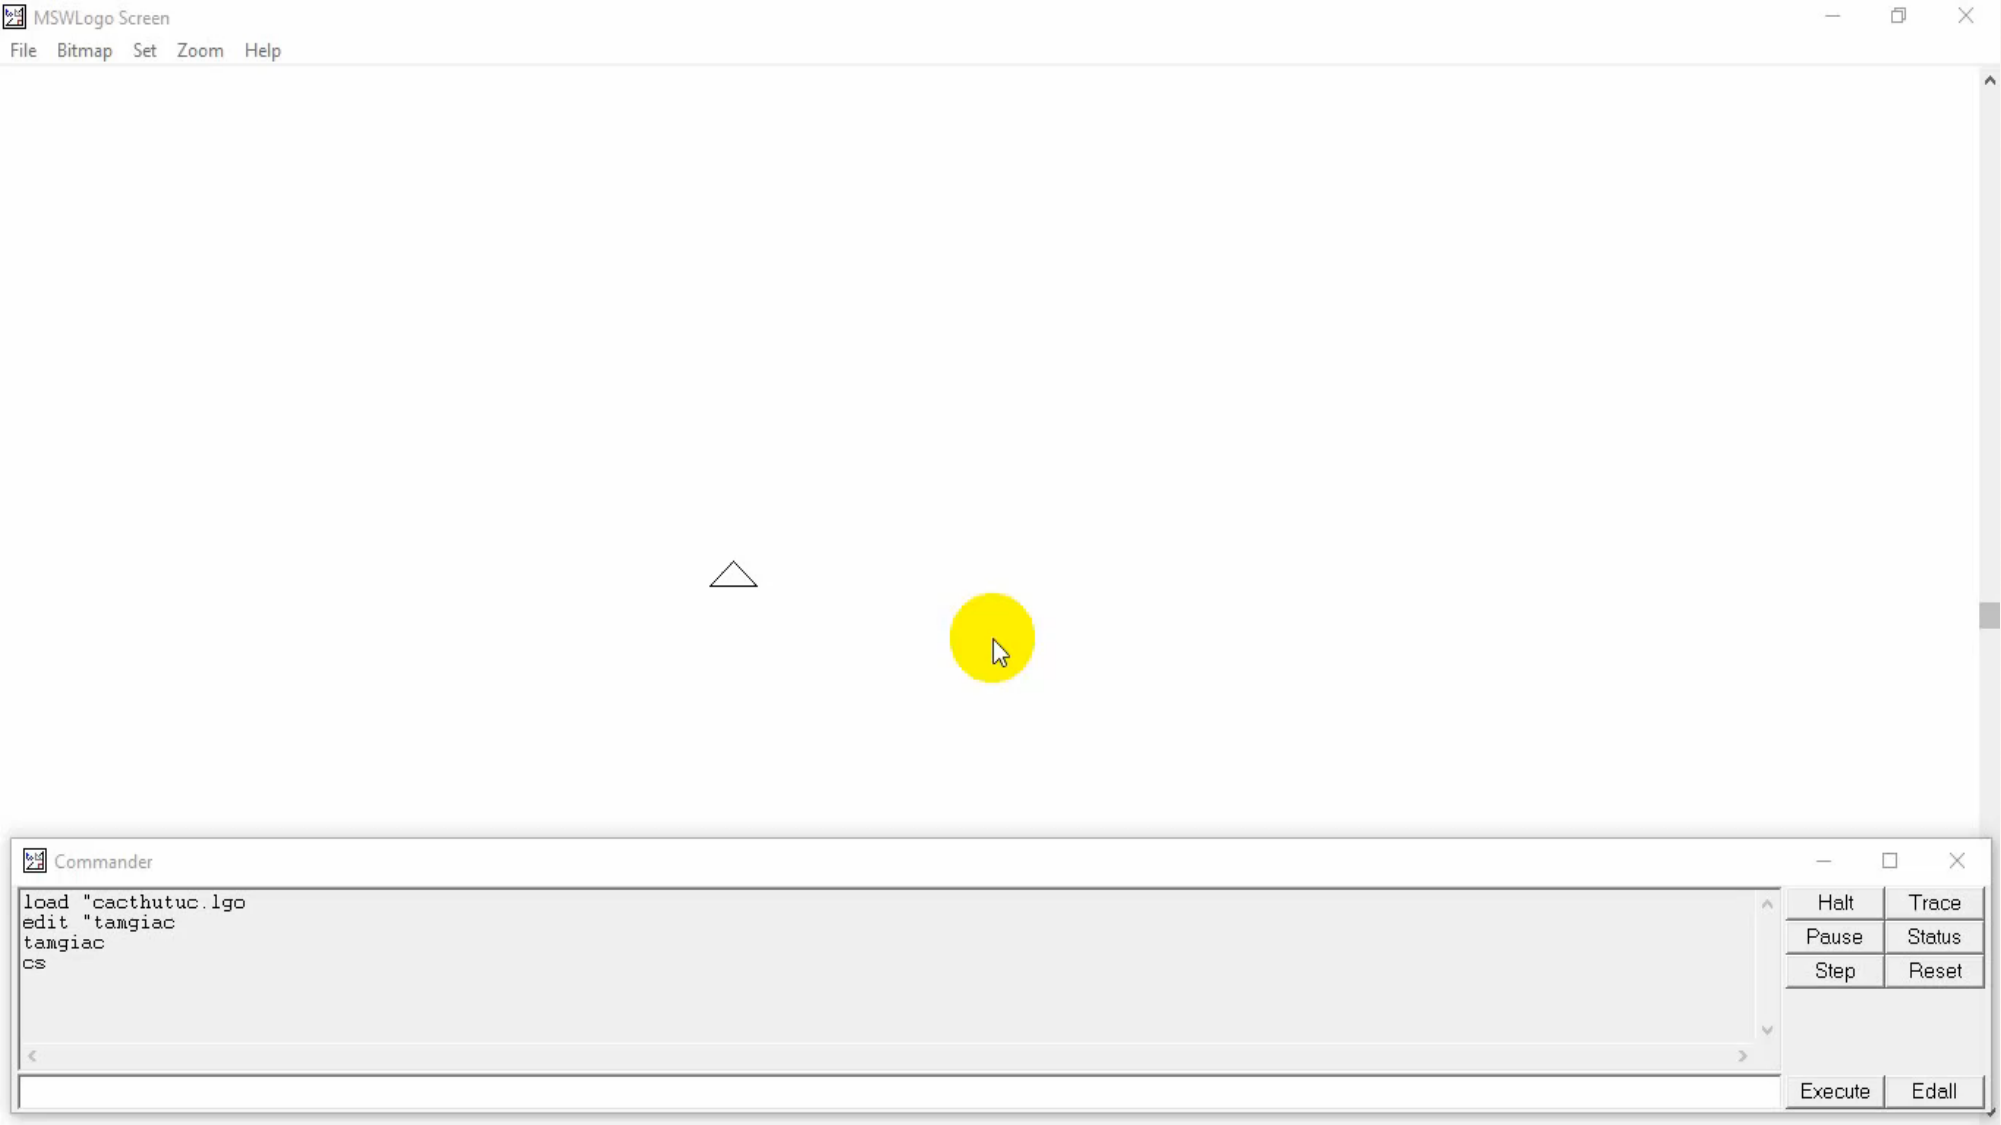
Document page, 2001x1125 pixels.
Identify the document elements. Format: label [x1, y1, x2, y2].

text_box [0, 0, 2000, 1125]
